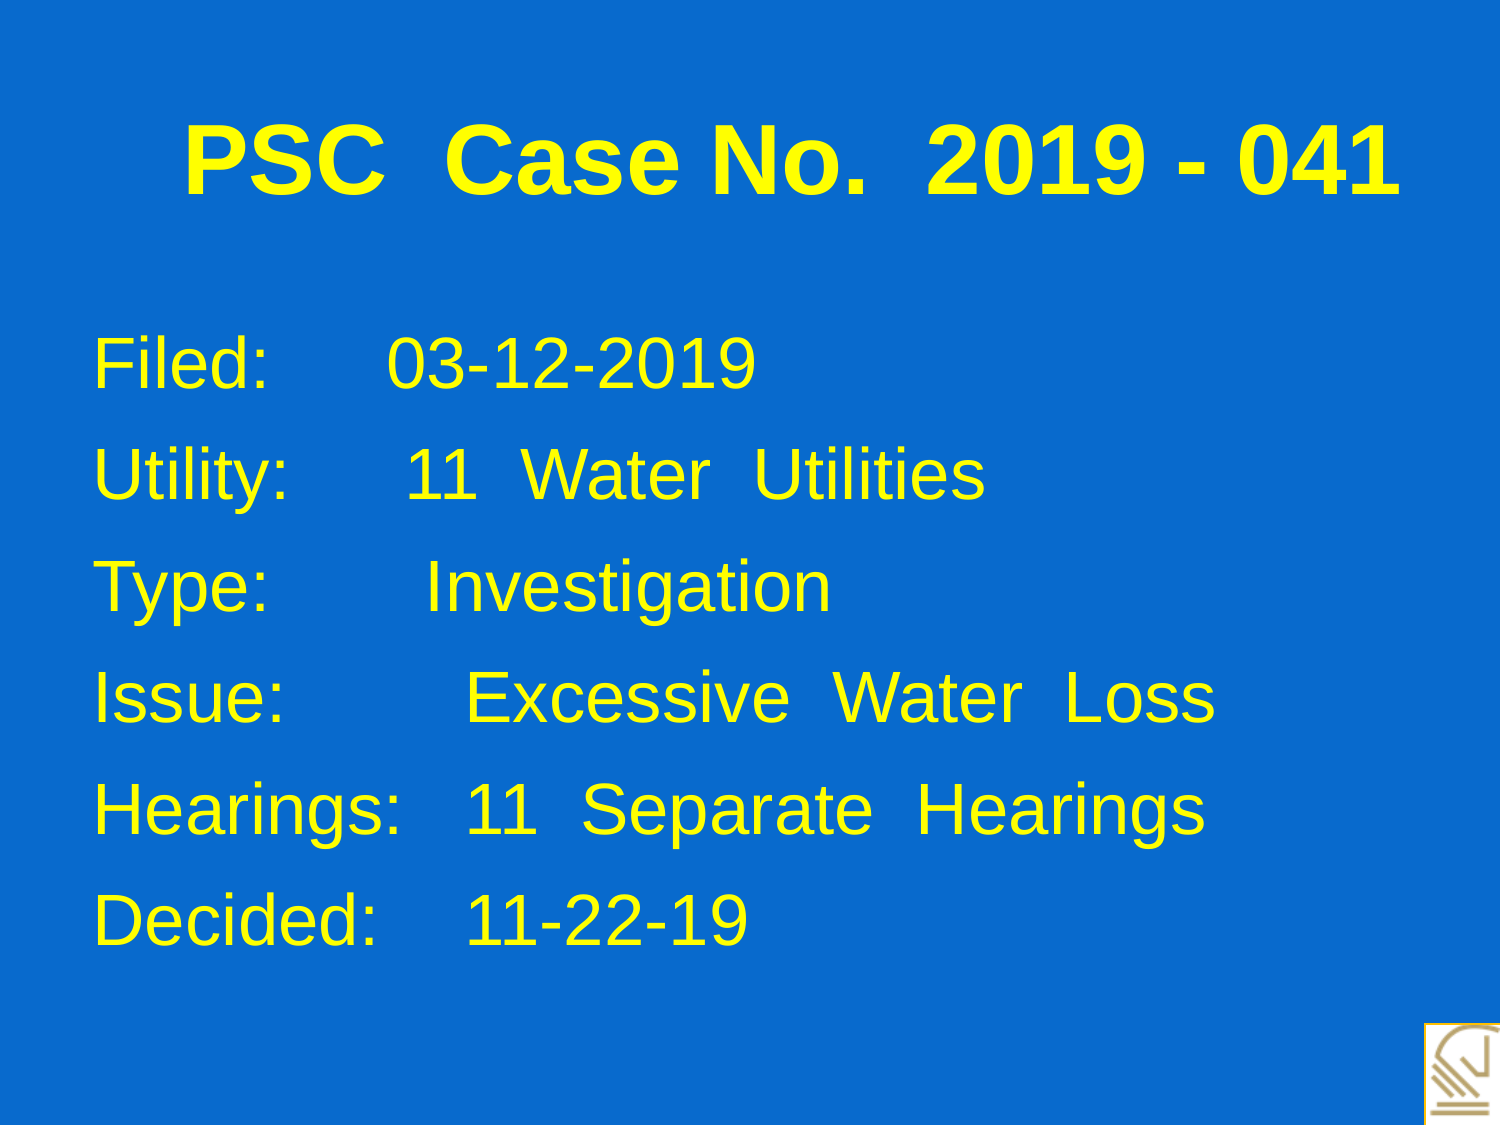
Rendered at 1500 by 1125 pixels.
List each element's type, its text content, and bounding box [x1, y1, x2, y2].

picture [1425, 1024, 1500, 1125]
list Filed: 03-12-2019 Utility: 11 Water Utilities Type: Investigation Issue: Excessive Water Loss Hearings: 11 Separate Hearings Decided: 11-22-19 [77, 174, 1465, 1100]
text_box PSC Case No. 2019 - 041 [124, 87, 1462, 223]
